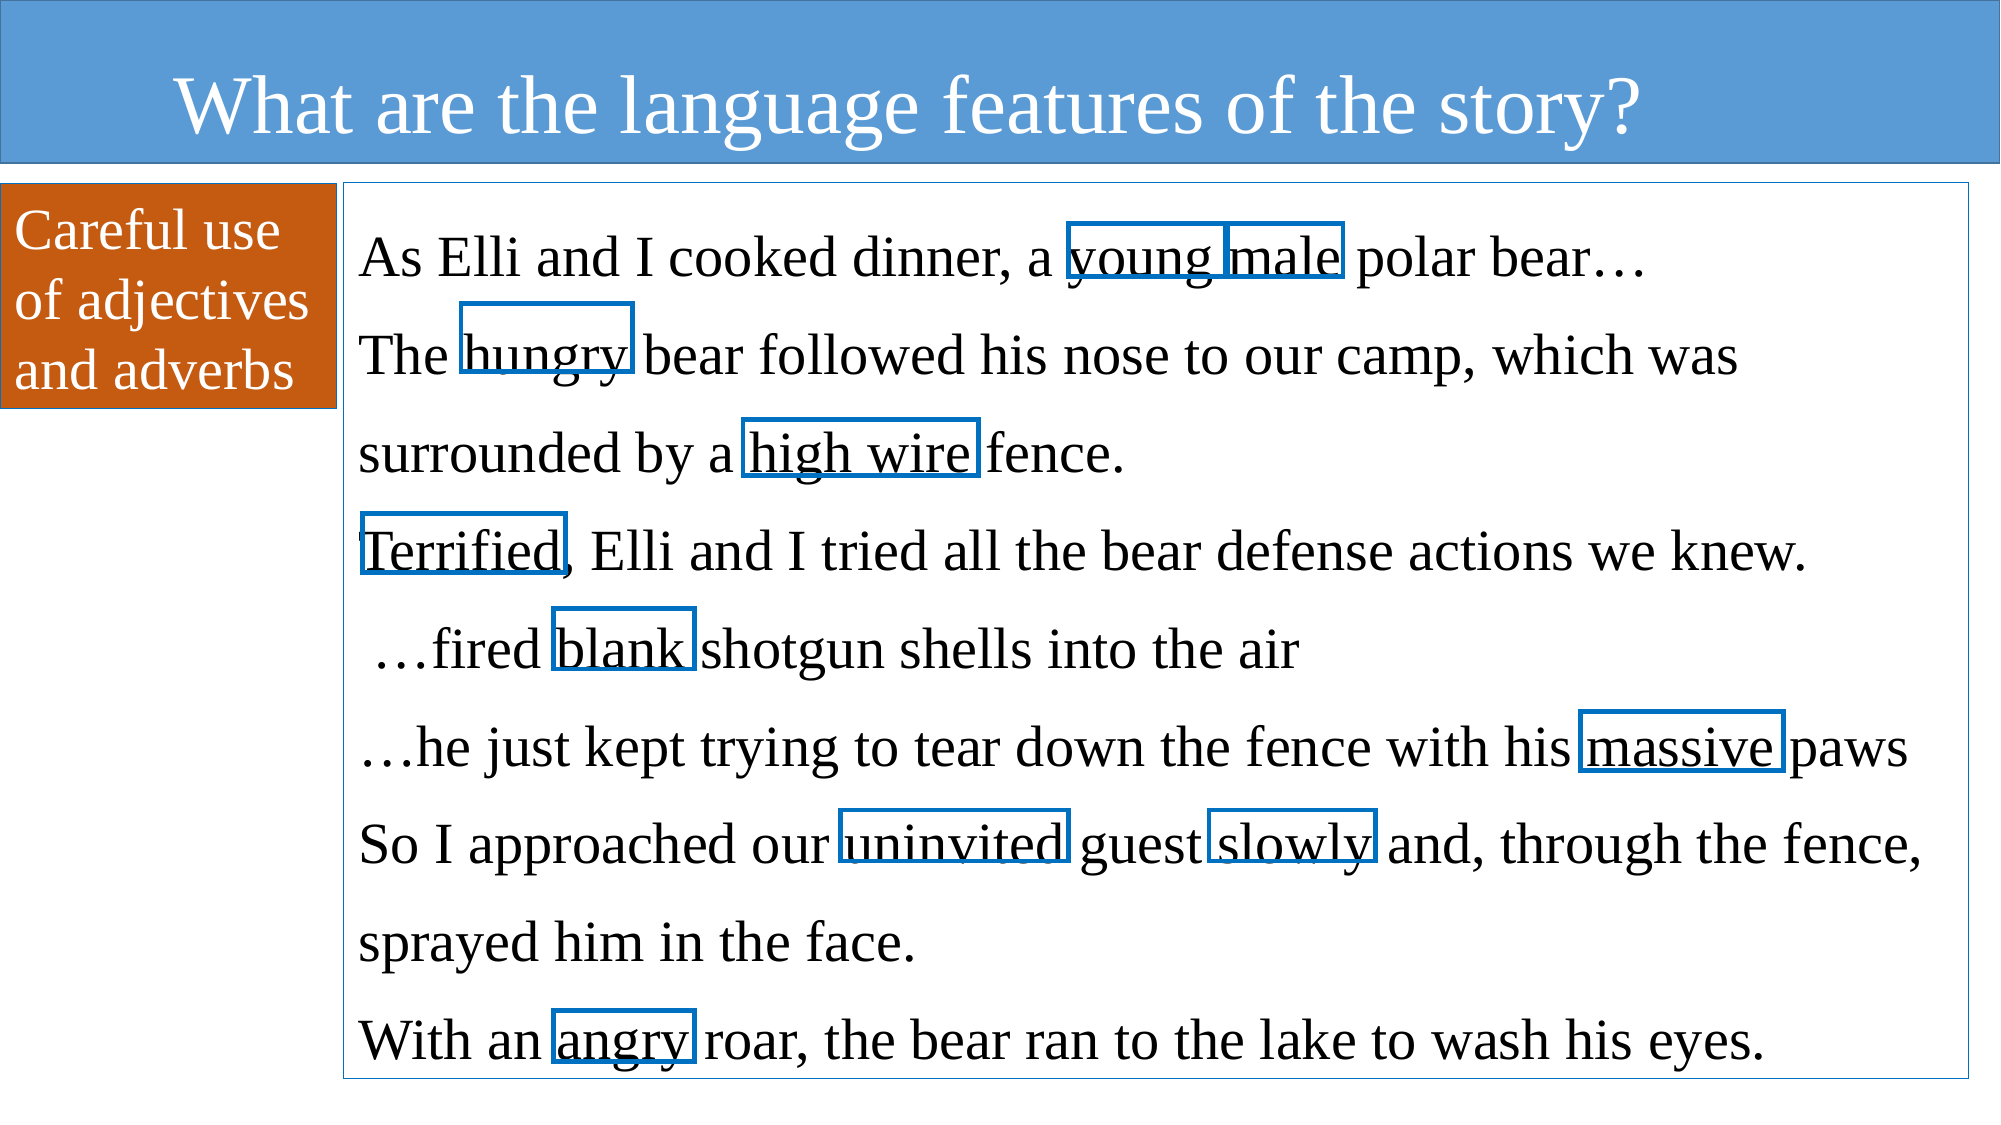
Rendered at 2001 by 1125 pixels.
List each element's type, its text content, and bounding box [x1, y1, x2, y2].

text_box [1208, 809, 1376, 862]
text_box Careful use of adjectives and adverbs [0, 183, 337, 409]
text_box [1068, 222, 1226, 278]
text_box [460, 303, 633, 372]
text_box [839, 809, 1070, 862]
text_box [1227, 222, 1344, 278]
text_box [552, 1009, 696, 1062]
text_box [1579, 710, 1784, 771]
text_box [361, 512, 566, 573]
text_box [742, 419, 979, 476]
text_box [553, 607, 696, 670]
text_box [0, 0, 2000, 165]
text_box As Elli and I cooked dinner, a young male polar bear… The hungry bear followed his nose to our camp, which was surrounded by a high wire fence. Terrified, Elli and I tried all the bear defense actions we knew. …fired blank shotgun shells into the air …he just kept trying to tear down the fence with his massive paws So I approached our uninvited guest slowly and, through the fence, sprayed him in the face. With an angry roar, the bear ran to the lake to wash his eyes. [343, 182, 1969, 1079]
